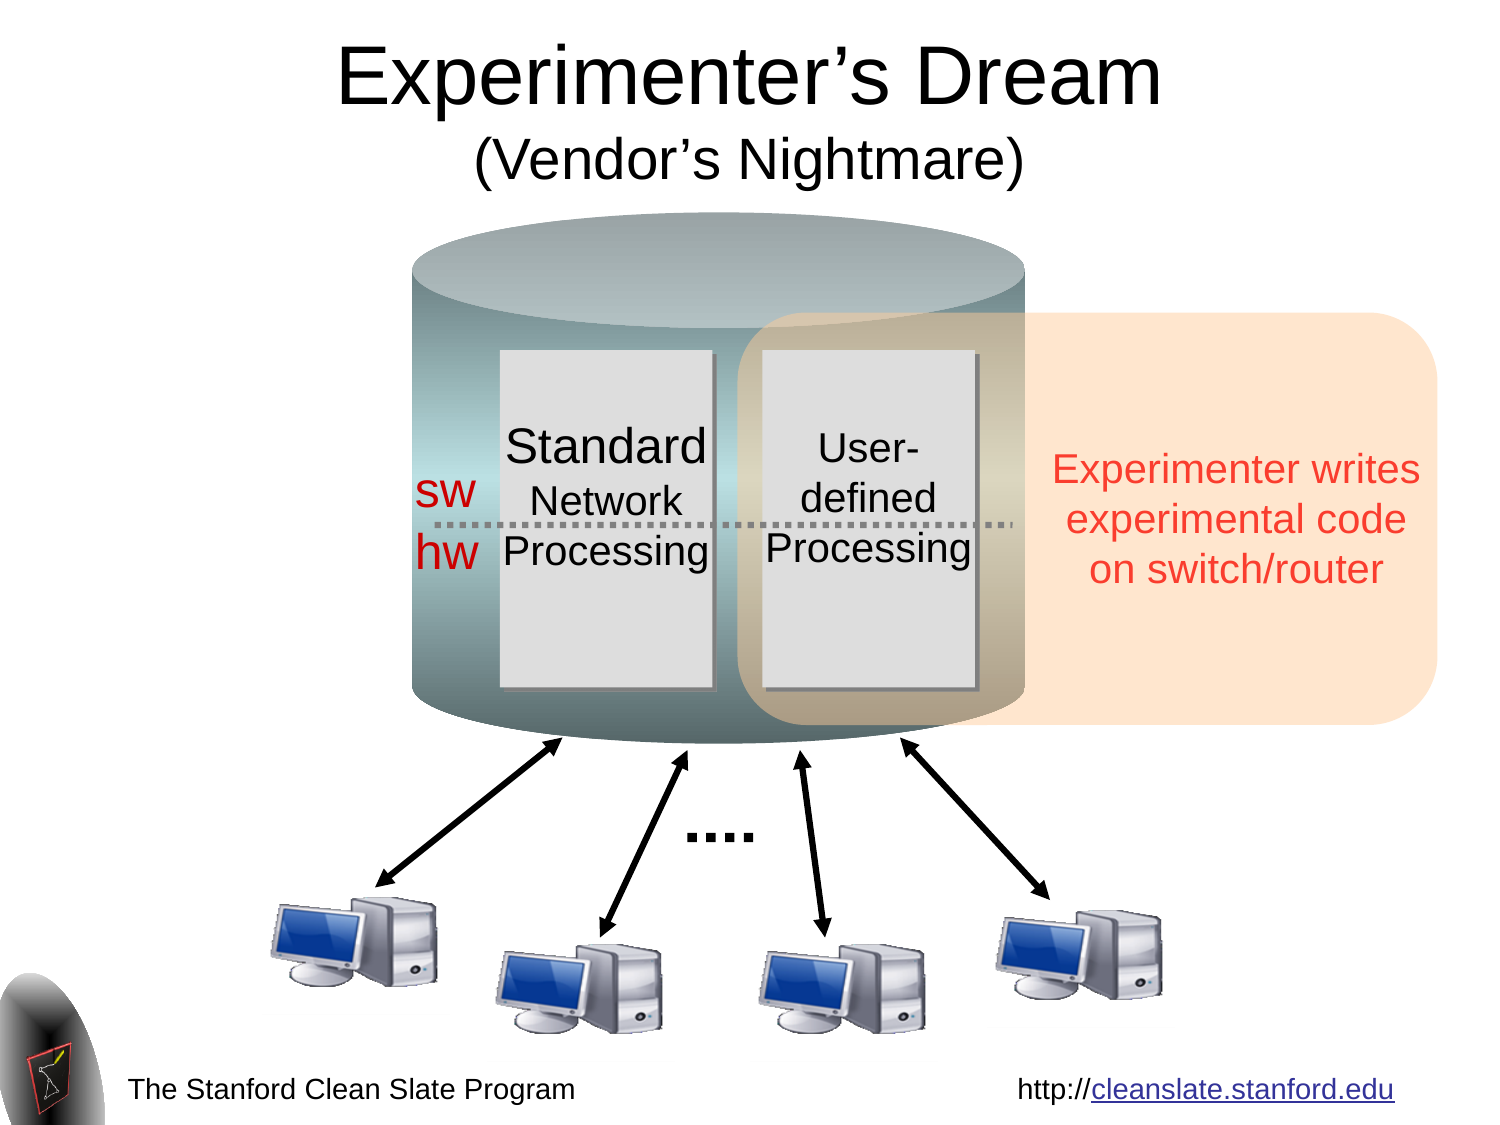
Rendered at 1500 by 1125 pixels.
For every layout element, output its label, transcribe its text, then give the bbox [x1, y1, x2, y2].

picture [987, 887, 1176, 1029]
text_box [737, 312, 1438, 726]
picture [262, 874, 451, 1017]
title Experimenter’s Dream (Vendor’s Nightmare) [75, 12, 1425, 200]
text_box hw [400, 525, 494, 588]
text_box sw [400, 449, 491, 525]
picture [14, 1032, 87, 1122]
picture [749, 921, 938, 1063]
text_box Experimenter writes experimental code on switch/router [1037, 434, 1436, 600]
footer The Stanford Clean Slate Program http://cleanslate.stanford.edu [112, 1062, 1413, 1125]
text_box Standard Network Processing [499, 350, 713, 688]
text_box [900, 737, 1037, 885]
picture [487, 921, 676, 1063]
text_box [608, 750, 688, 919]
text_box [795, 750, 823, 919]
text_box User- defined Processing [762, 350, 975, 688]
text_box [392, 737, 563, 873]
text_box [412, 212, 1025, 744]
